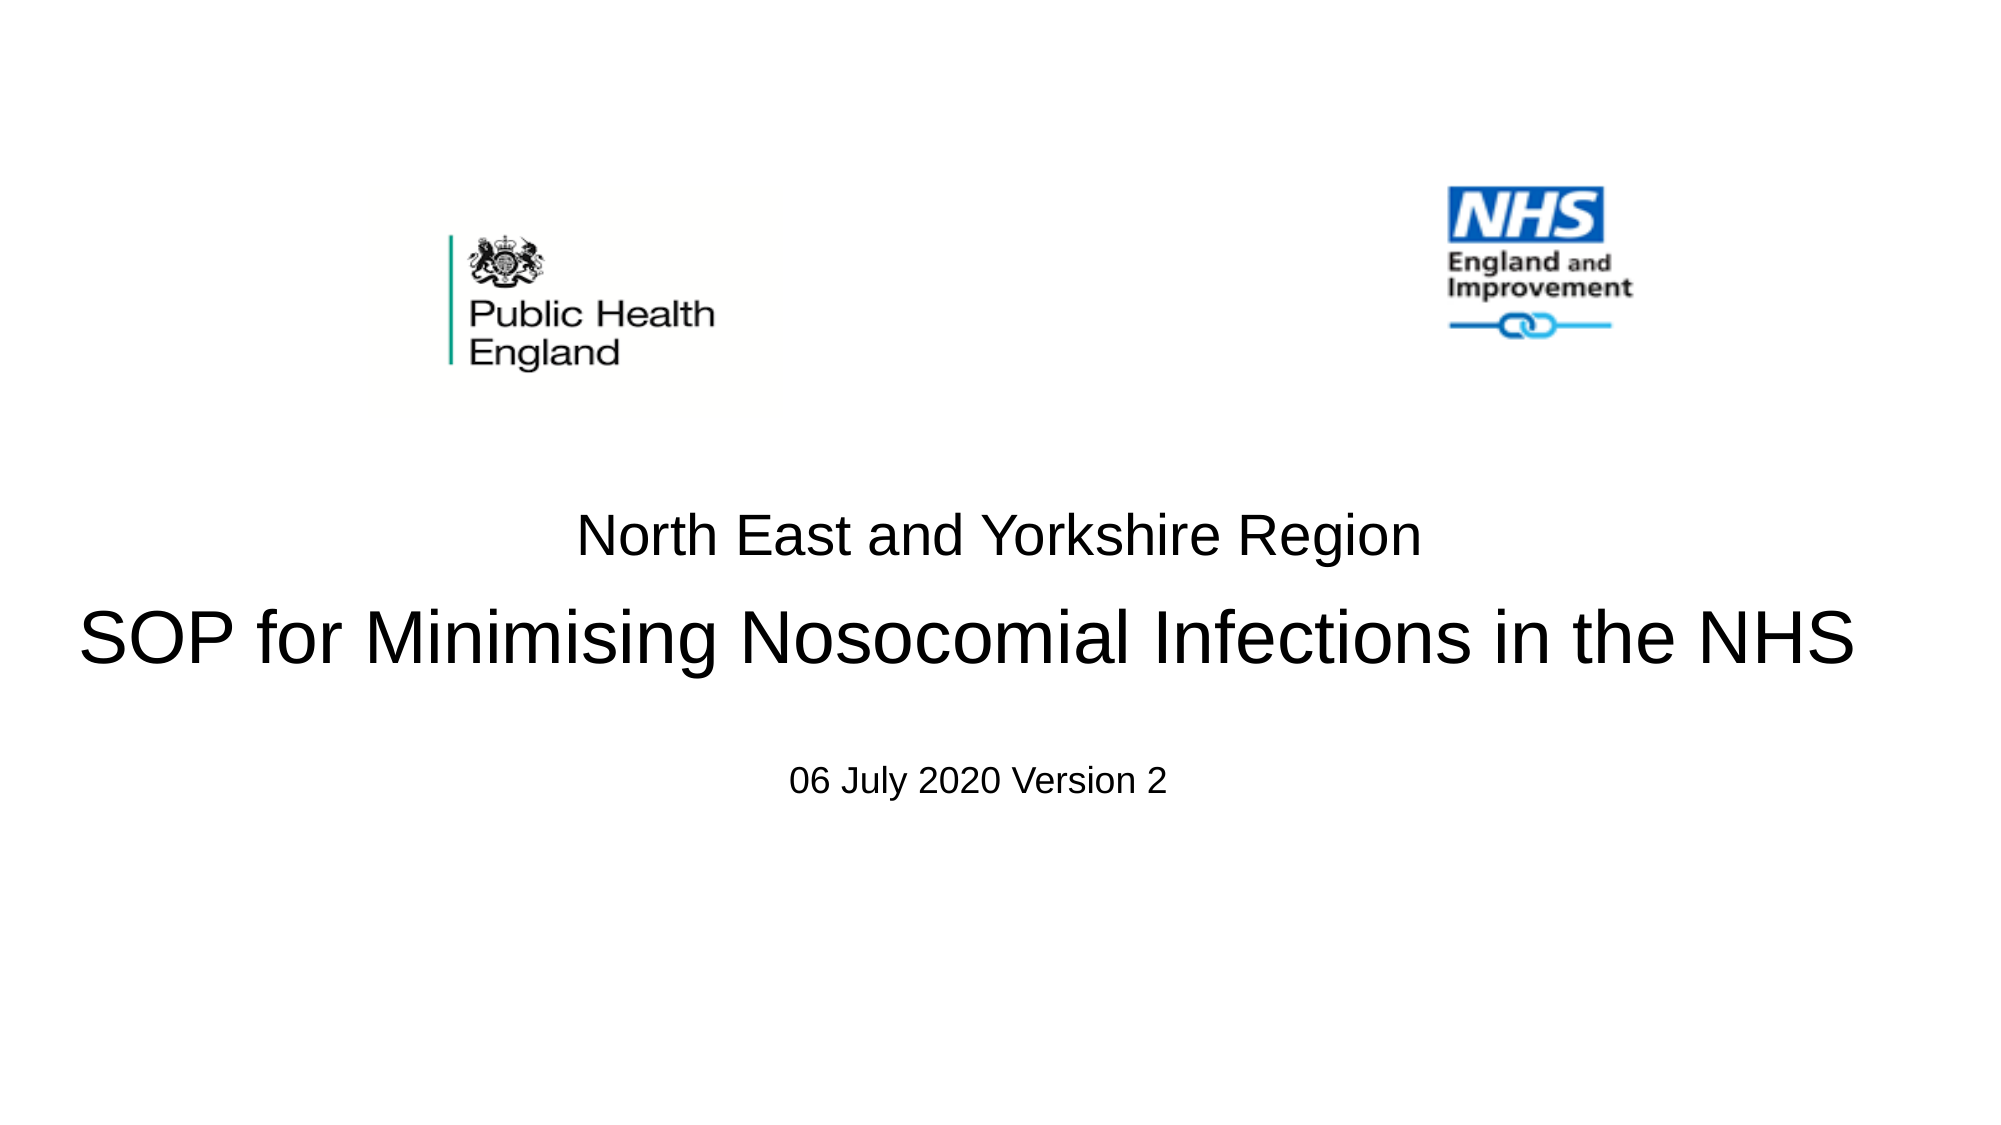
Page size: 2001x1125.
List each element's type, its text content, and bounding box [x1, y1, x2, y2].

picture [361, 186, 798, 428]
picture [1446, 185, 1639, 342]
subtitle SOP for Minimising Nosocomial Infections in the NHS 06 July 2020 Version 2 [41, 590, 1916, 863]
title North East and Yorkshire Region [249, 184, 1750, 576]
